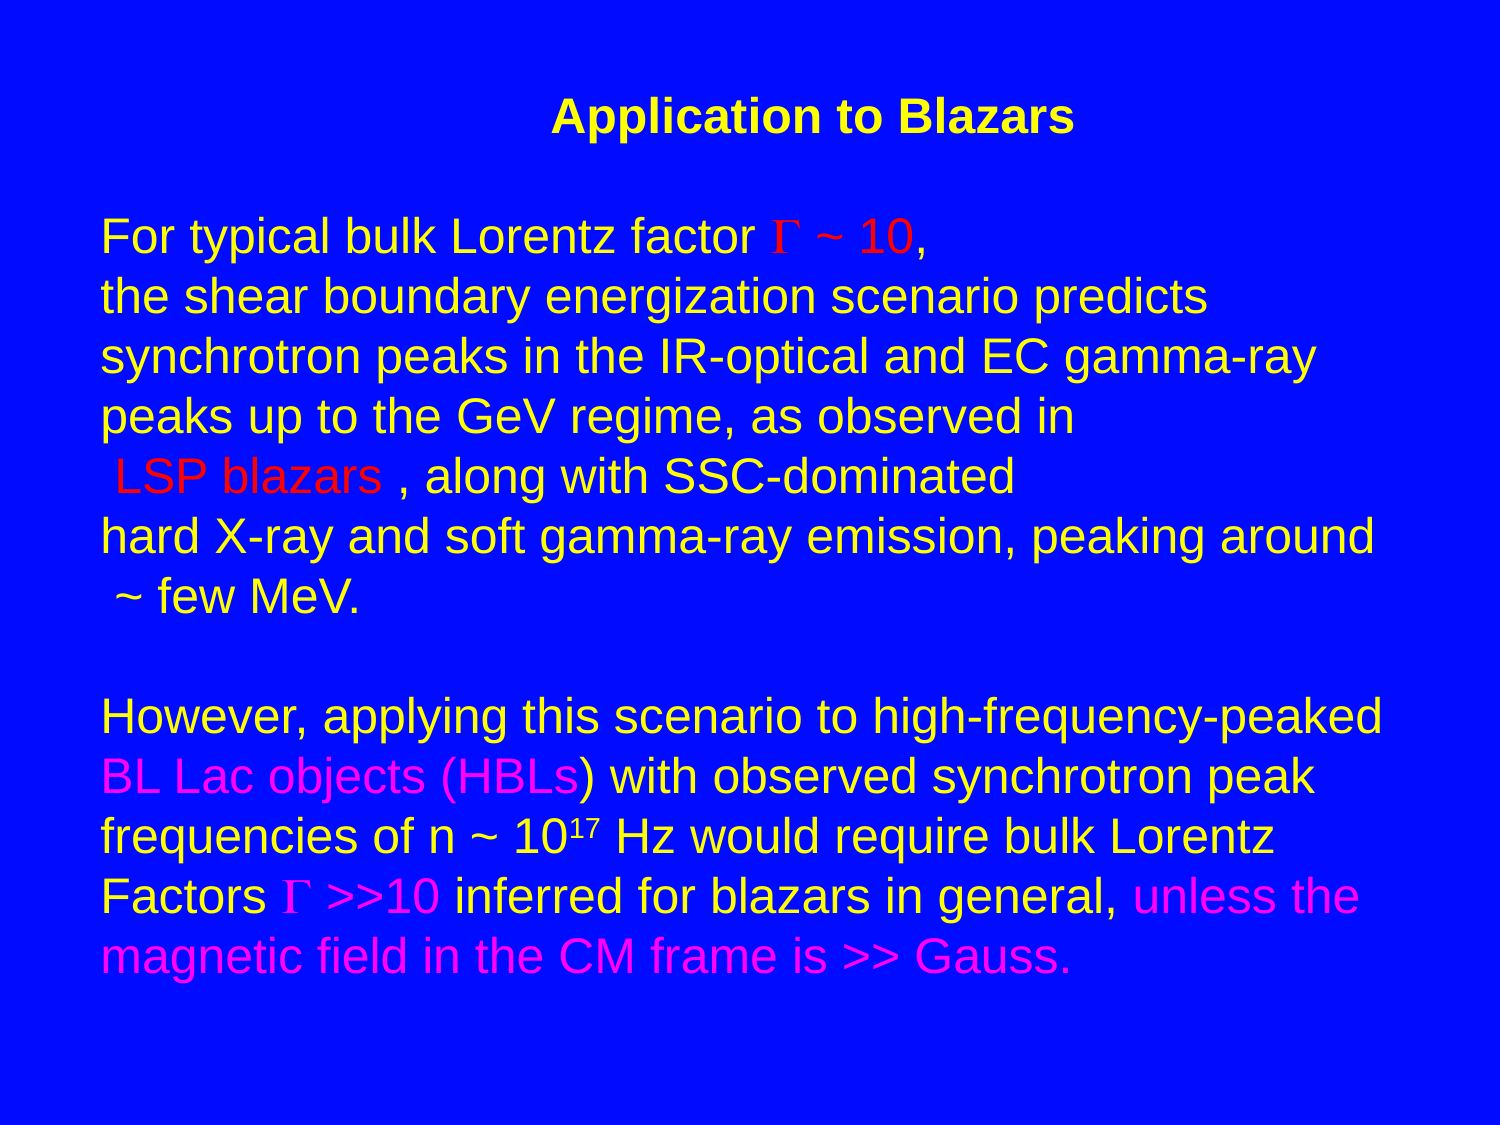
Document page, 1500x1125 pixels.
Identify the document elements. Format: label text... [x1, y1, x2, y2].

text_box Application to Blazars For typical bulk Lorentz factor G ~ 10, the shear boundary energization scenario predicts synchrotron peaks in the IR-optical and EC gamma-ray peaks up to the GeV regime, as observed in LSP blazars , along with SSC-dominated hard X-ray and soft gamma-ray emission, peaking around ~ few MeV. However, applying this scenario to high-frequency-peaked BL Lac objects (HBLs) with observed synchrotron peak frequencies of n ~ 1017 Hz would require bulk Lorentz Factors G >>10 inferred for blazars in general, unless the magnetic field in the CM frame is >> Gauss. [85, 76, 1413, 991]
